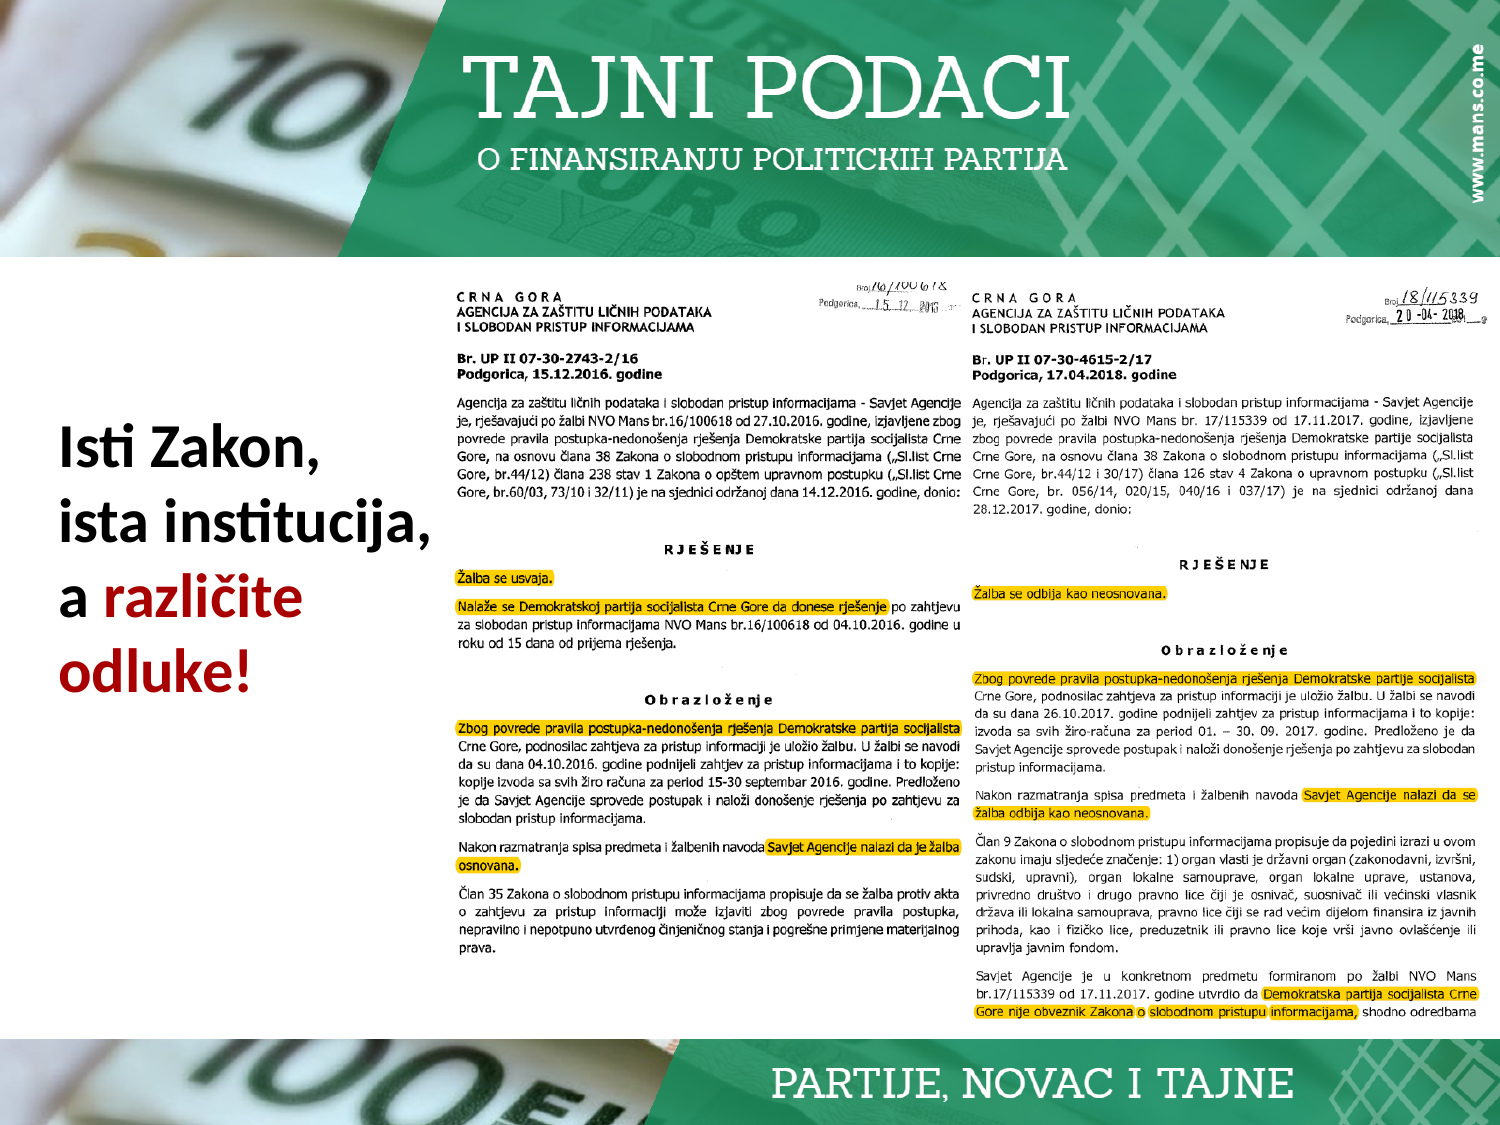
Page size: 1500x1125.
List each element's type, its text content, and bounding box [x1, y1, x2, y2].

text_box Isti Zakon, ista institucija, a različite odluke! [43, 397, 440, 713]
picture [445, 282, 1488, 1026]
picture [0, 1039, 1500, 1125]
picture [0, 0, 1500, 257]
